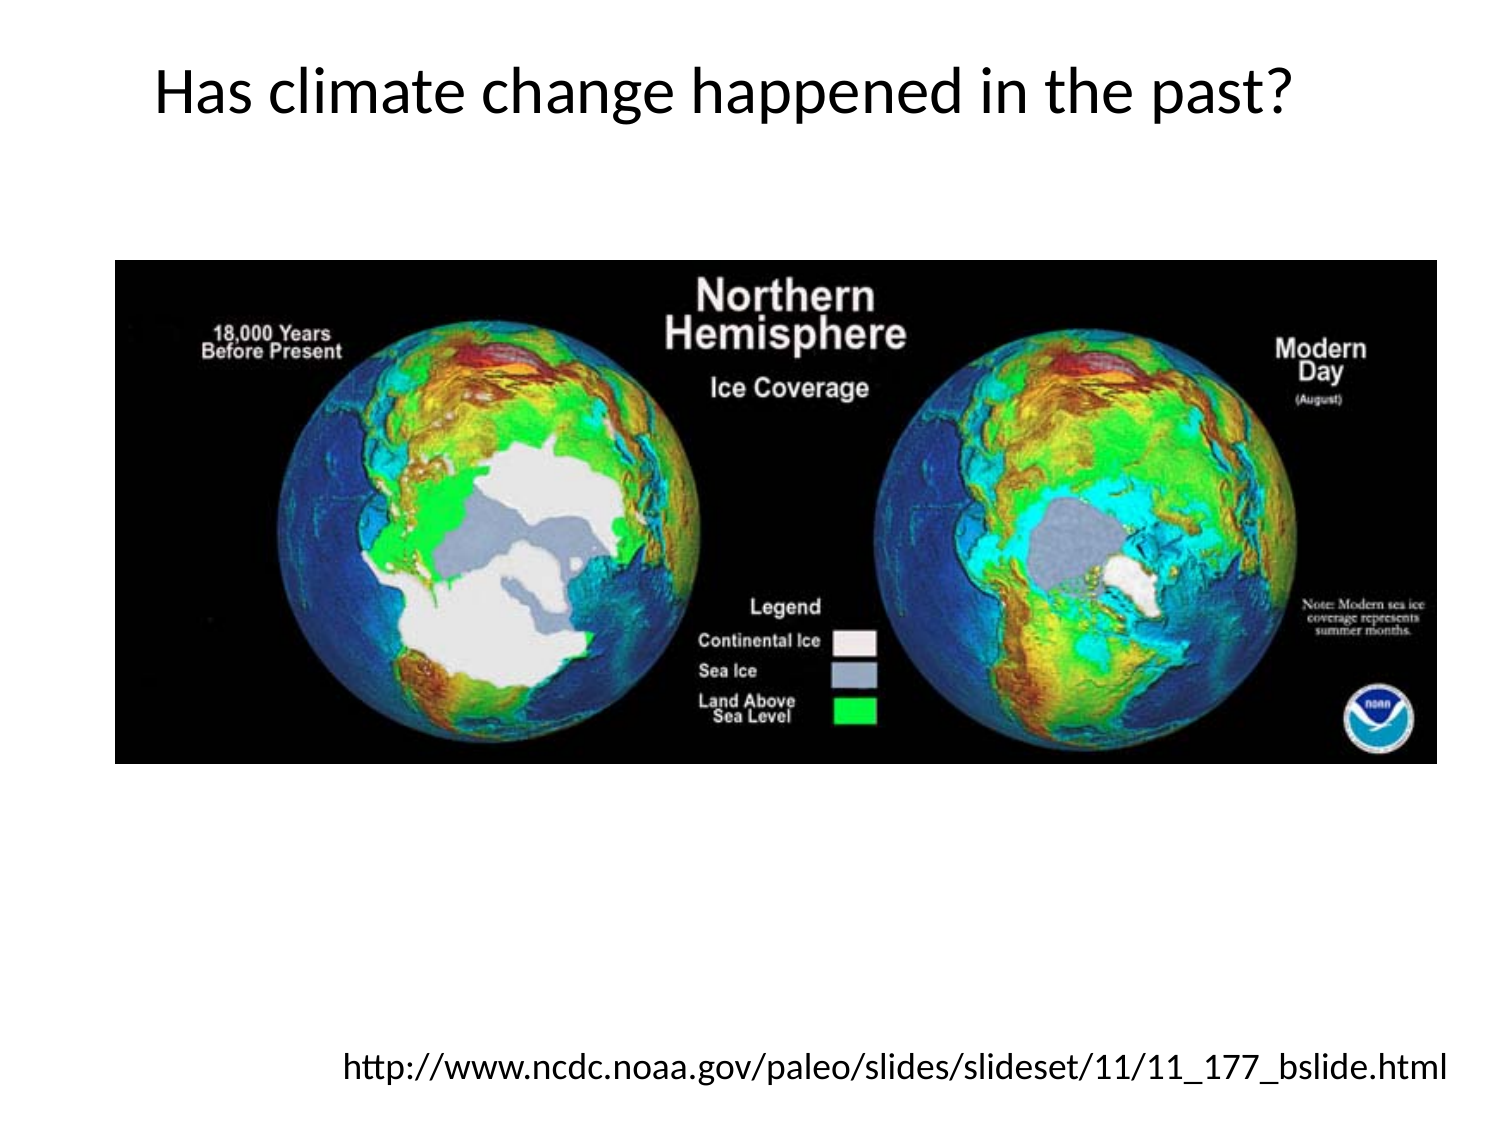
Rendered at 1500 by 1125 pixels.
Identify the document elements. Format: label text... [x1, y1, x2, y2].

picture [115, 259, 1437, 765]
text_box Has climate change happened in the past? [139, 39, 1312, 135]
text_box http://www.ncdc.noaa.gov/paleo/slides/slideset/11/11_177_bslide.html [327, 1034, 1500, 1095]
